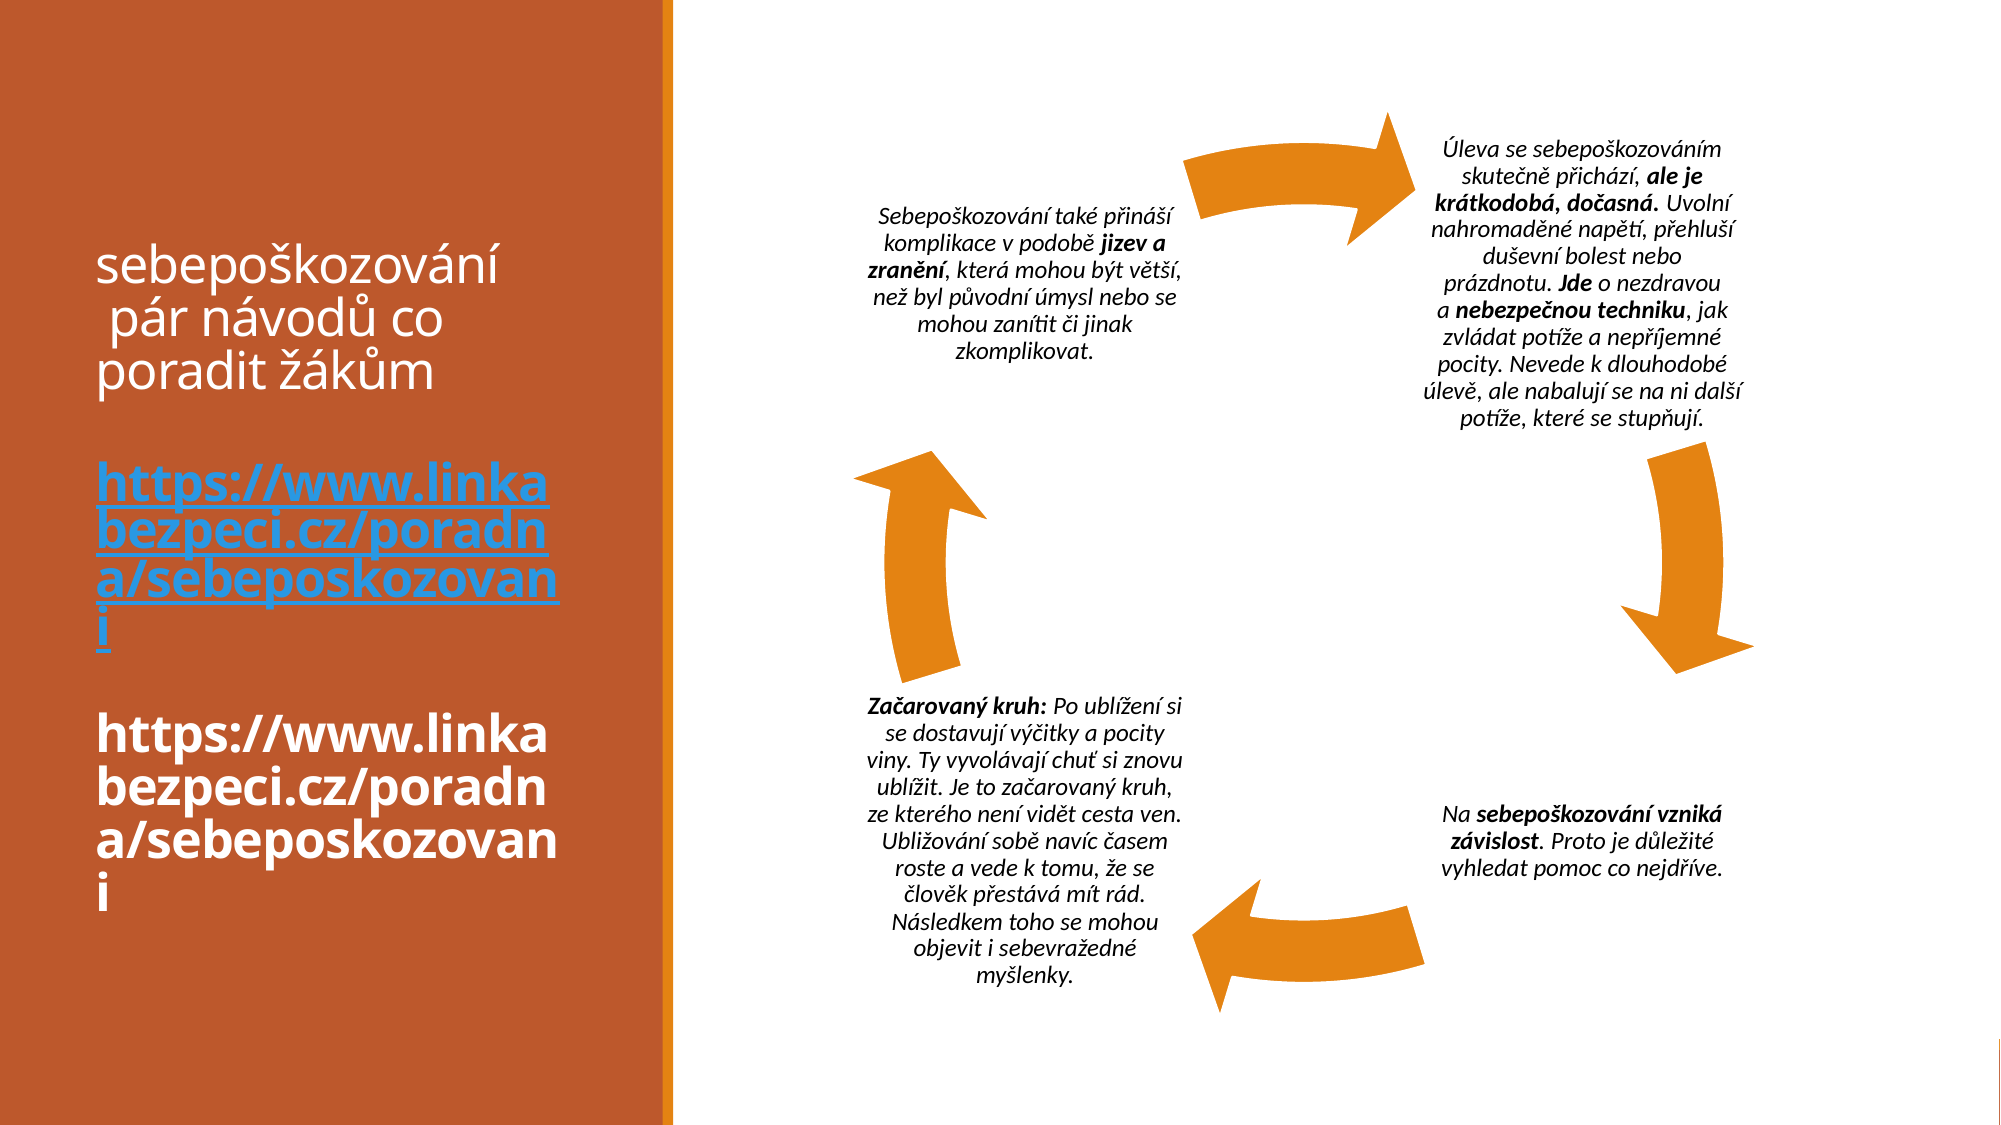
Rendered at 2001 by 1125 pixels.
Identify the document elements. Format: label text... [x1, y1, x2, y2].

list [777, 98, 1831, 1027]
title sebepoškozování pár návodů co poradit žákům https://www.linkabezpeci.cz/poradna/sebeposkozovani https://www.linkabezpeci.cz/poradna/sebeposkozovani [80, 99, 587, 1026]
text_box [674, 0, 2000, 1125]
text_box [661, 0, 674, 1125]
text_box [0, 0, 661, 1125]
